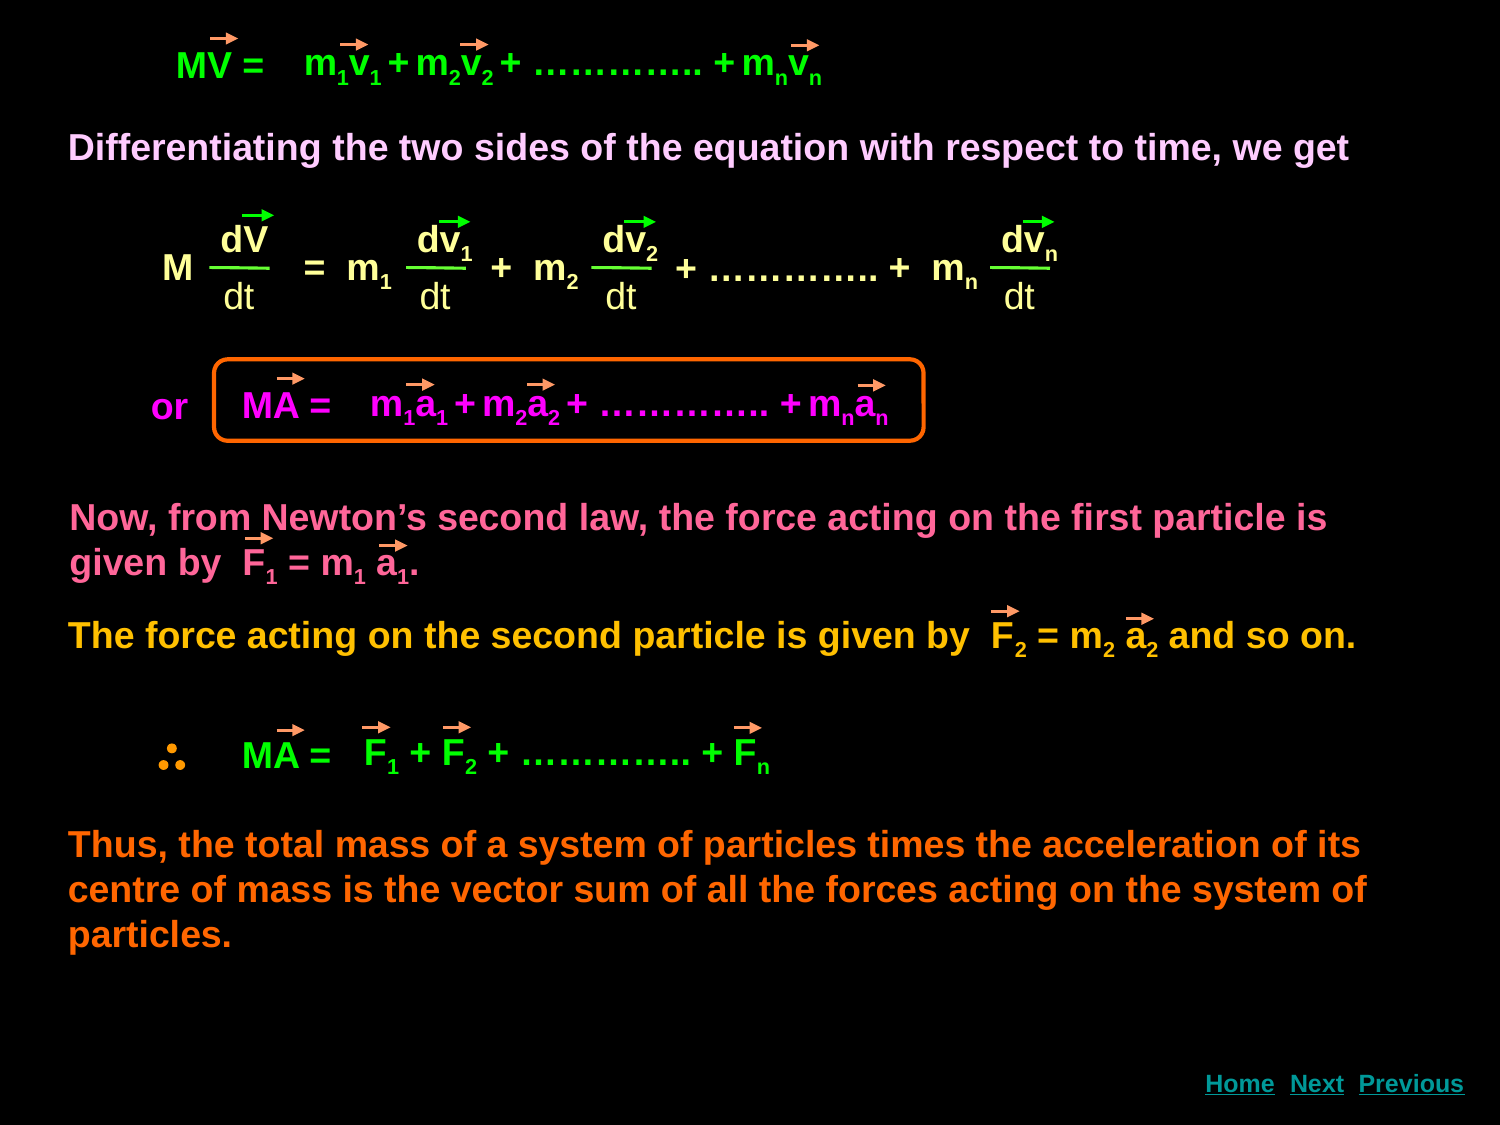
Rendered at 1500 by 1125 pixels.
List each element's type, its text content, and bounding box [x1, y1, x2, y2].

text_box Home [1186, 1060, 1294, 1106]
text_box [147, 207, 1093, 326]
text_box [54, 485, 1447, 592]
text_box Differentiating the two sides of the equation with respect to time, we get [53, 115, 1372, 176]
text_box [159, 30, 848, 95]
text_box Previous [1340, 1060, 1483, 1106]
text_box Next [1269, 1059, 1365, 1105]
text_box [135, 359, 924, 441]
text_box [52, 603, 1448, 665]
text_box Thus, the total mass of a system of particles times the acceleration of its centre of mass is the vector sum of all the forces acting on the system of particles. [53, 812, 1424, 963]
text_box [159, 720, 791, 785]
